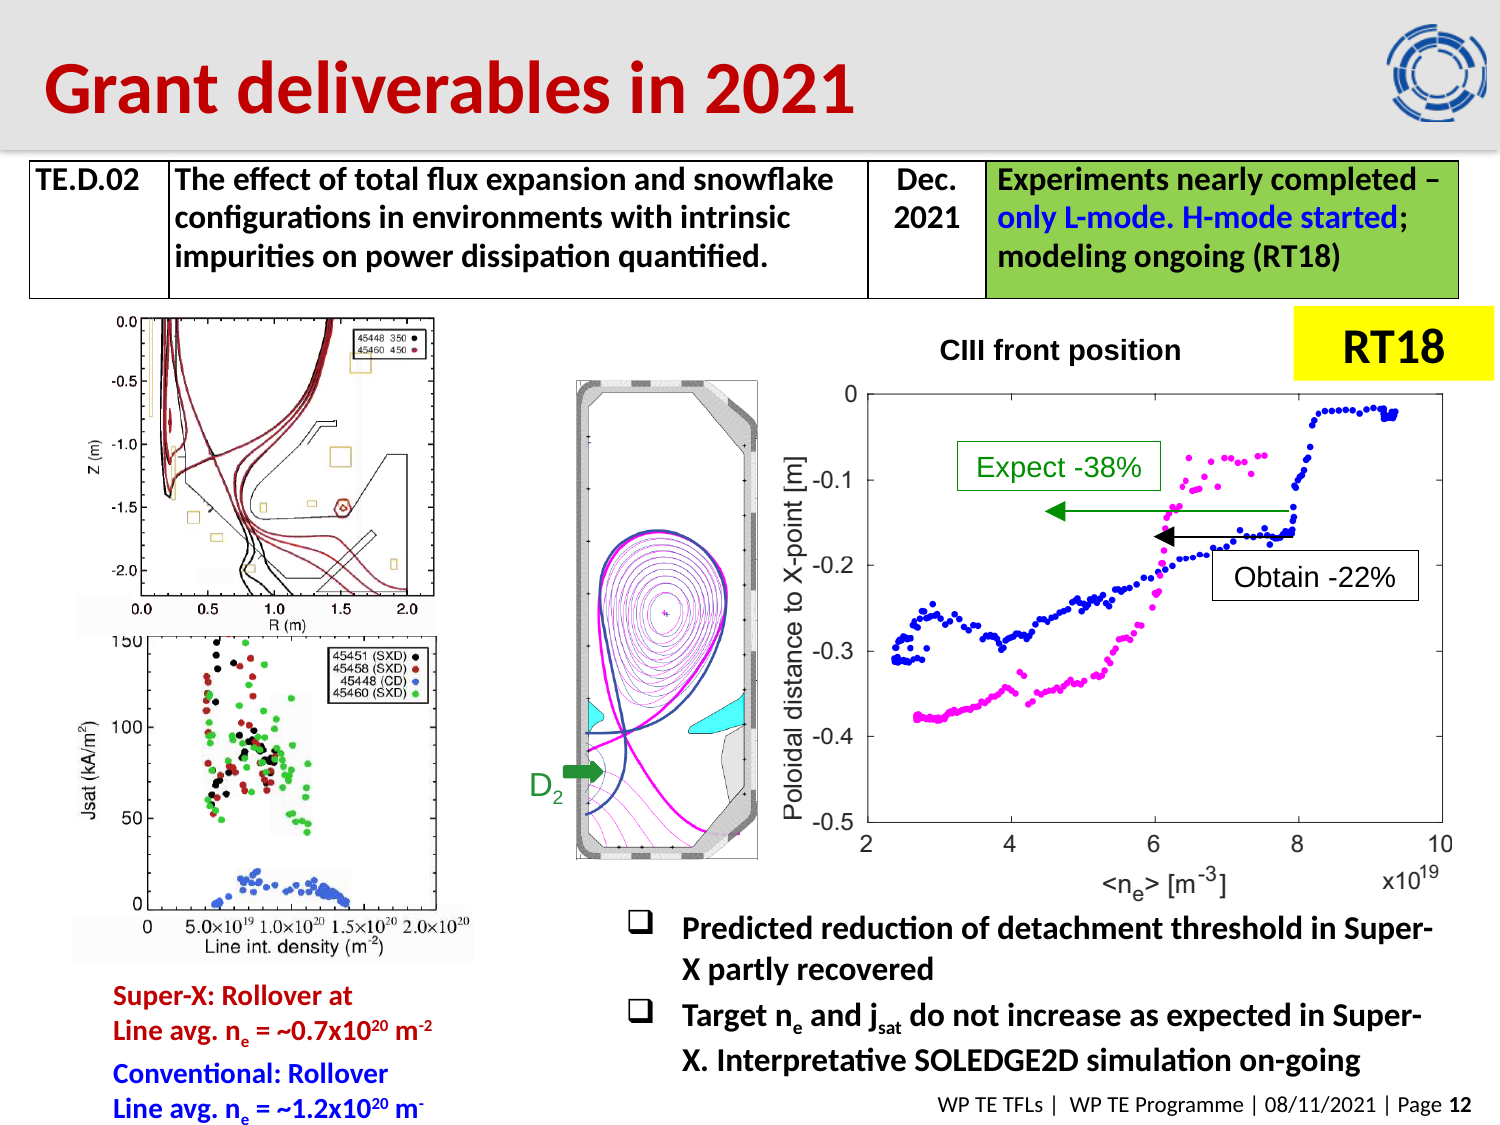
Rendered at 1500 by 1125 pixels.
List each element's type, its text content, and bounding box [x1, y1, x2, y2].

text_box Conventional: Rollover Line avg. ne = ~1.2x1020 m-2 [98, 1046, 447, 1125]
table_header The effect of total flux expansion and snowflake configurations in environments with intrinsic impurities on power dissipation quantified. [170, 162, 867, 298]
text_box Predicted reduction of detachment threshold in Super-X partly recovered Target ne and jsat do not increase as expected in Super-X. Interpretative SOLEDGE2D simulation on-going [610, 899, 1452, 1062]
table_header TE.D.02 [30, 162, 168, 298]
table_header Experiments nearly completed – only L-mode. H-mode started; modeling ongoing (RT18) [987, 162, 1458, 298]
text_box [778, 323, 1453, 906]
text_box RT18 [1293, 305, 1495, 381]
text_box Grant deliverables in 2021 [29, 30, 1258, 136]
text_box Super-X: Rollover at Line avg. ne = ~0.7x1020 m-2 [98, 973, 468, 1058]
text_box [513, 336, 784, 863]
picture [70, 305, 475, 964]
table_header Dec. 2021 [869, 162, 985, 298]
